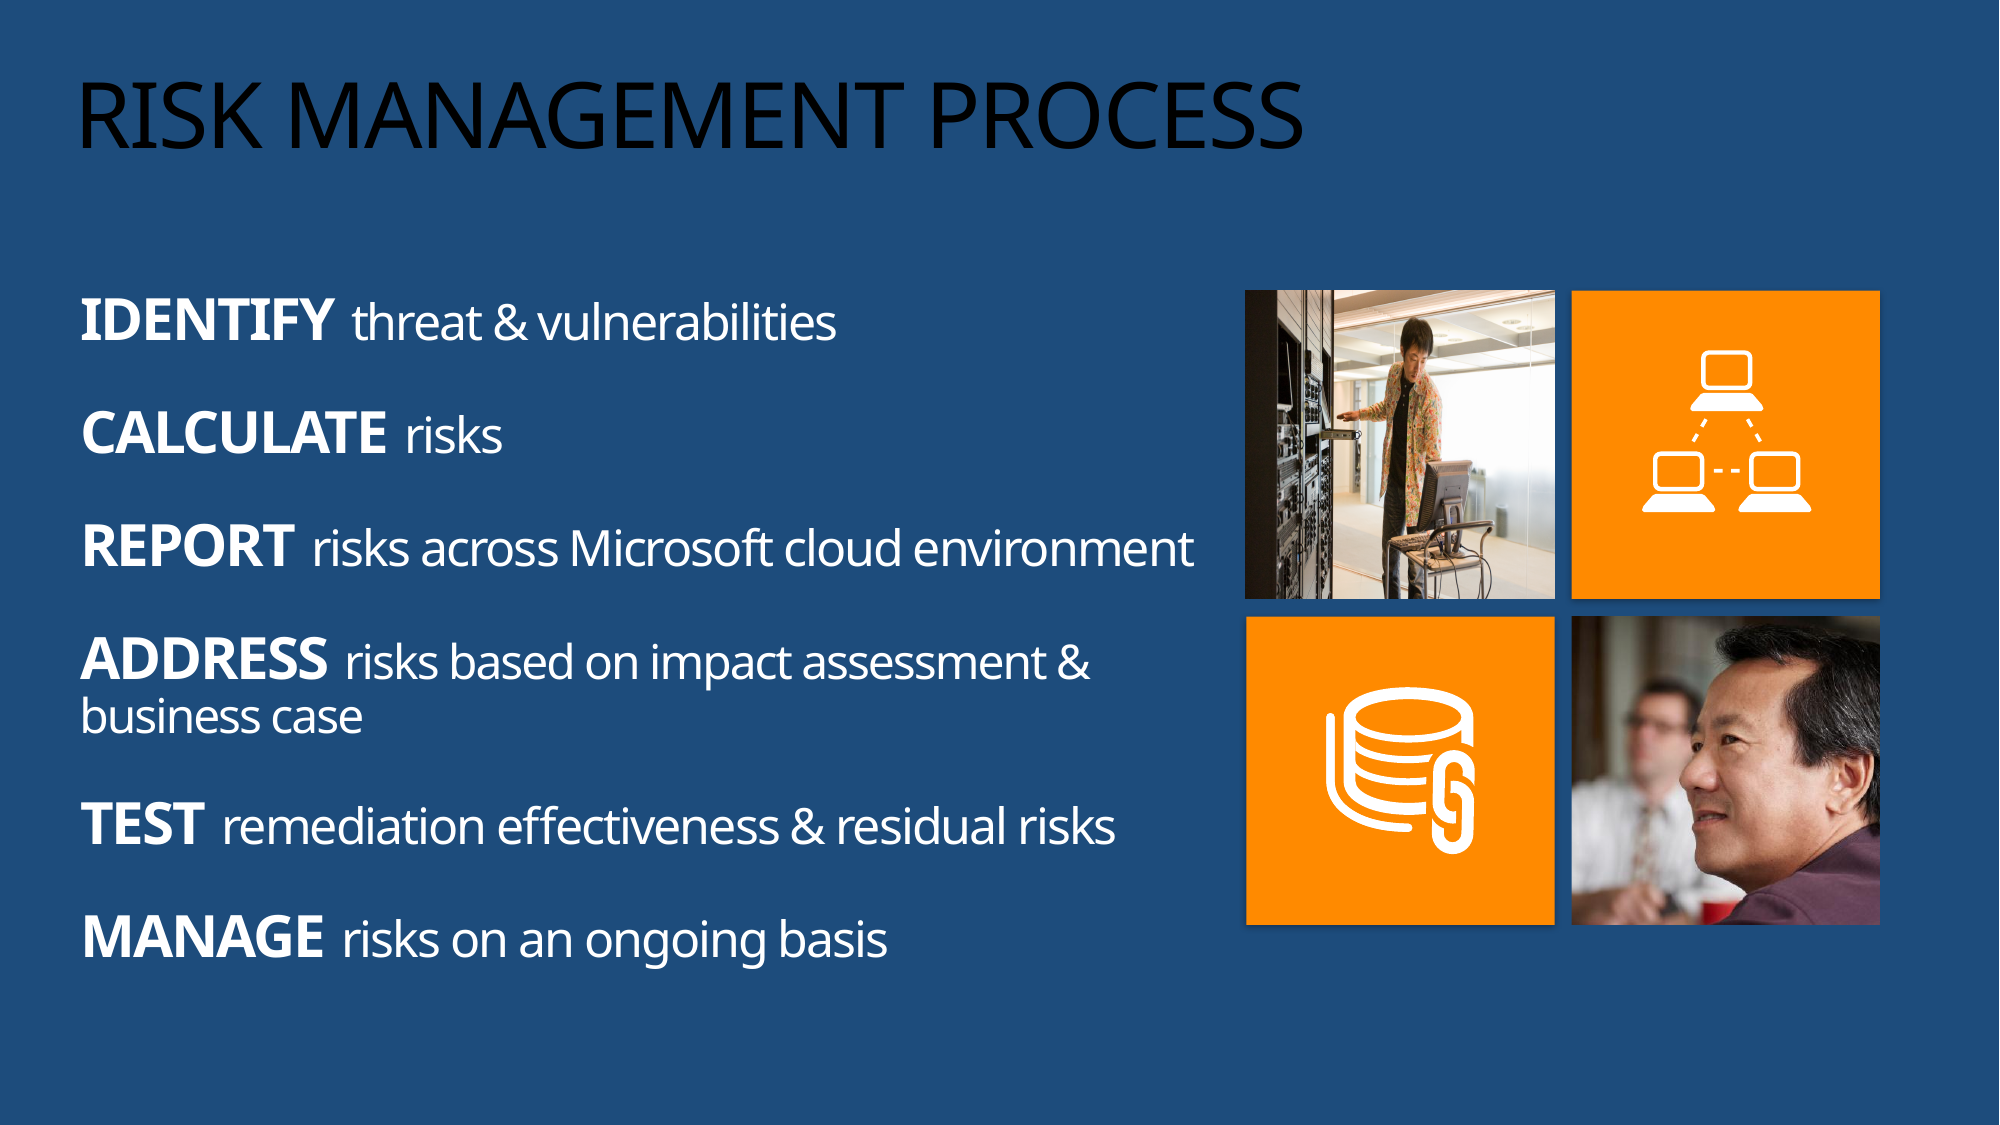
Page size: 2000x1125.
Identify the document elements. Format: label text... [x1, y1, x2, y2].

text_box [1754, 433, 1762, 443]
text_box [1713, 468, 1723, 473]
list IDENTIFY threat & vulnerabilities CALCULATE risks REPORT risks across Microsoft cloud environment ADDRESS risks based on impact assessment & business case TEST remediation effectiveness & residual risks MANAGE risks on an ongoing basis [79, 290, 1242, 977]
title RISK MANAGEMENT PROCESS [74, 69, 1900, 172]
text_box [1571, 290, 1881, 600]
text_box [1653, 451, 1705, 492]
text_box [1690, 392, 1764, 412]
text_box [1749, 451, 1801, 492]
picture [1571, 616, 1881, 926]
text_box [1642, 493, 1716, 513]
text_box [1691, 433, 1699, 443]
text_box [1745, 418, 1754, 428]
picture [1244, 290, 1555, 599]
text_box [1700, 418, 1708, 428]
text_box [1731, 468, 1740, 473]
text_box [1701, 350, 1753, 391]
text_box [1326, 687, 1475, 855]
text_box [1246, 616, 1556, 926]
text_box [1738, 493, 1812, 513]
